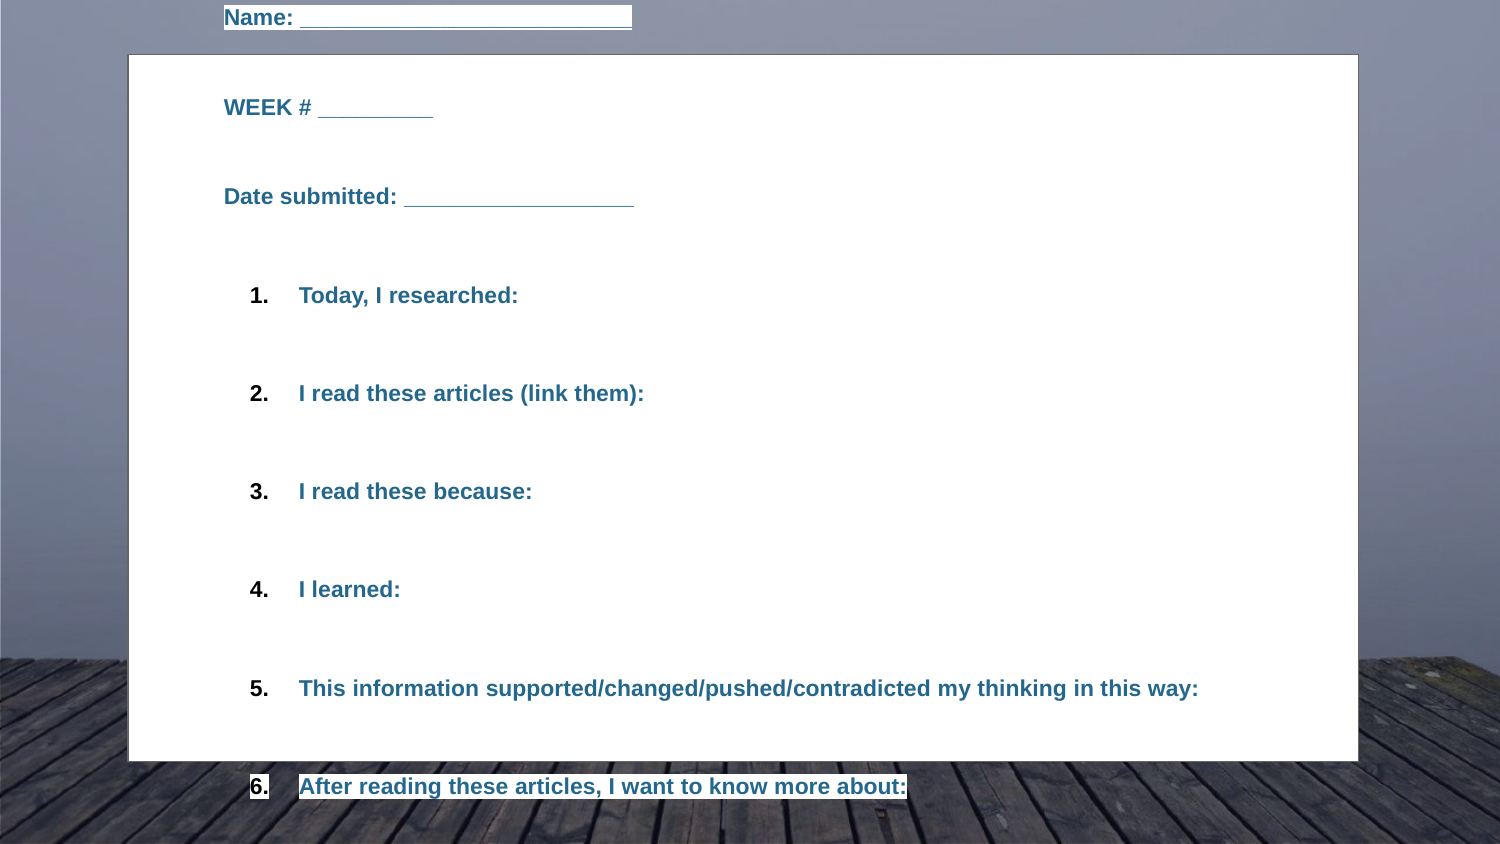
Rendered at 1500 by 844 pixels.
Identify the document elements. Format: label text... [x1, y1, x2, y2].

picture [0, 0, 1500, 844]
text_box [128, 54, 1359, 762]
title ​Weekly Form Name: __________________________ WEEK # _________ Date submitted: __________________ Today, I researched: I read these articles (link them): I read these because: I learned: This information supported/changed/pushed/contradicted my thinking in this way: After reading these articles, I want to know more about: I am thinking about focusing my research project on… because… I want to figure out…. [208, 351, 1292, 493]
